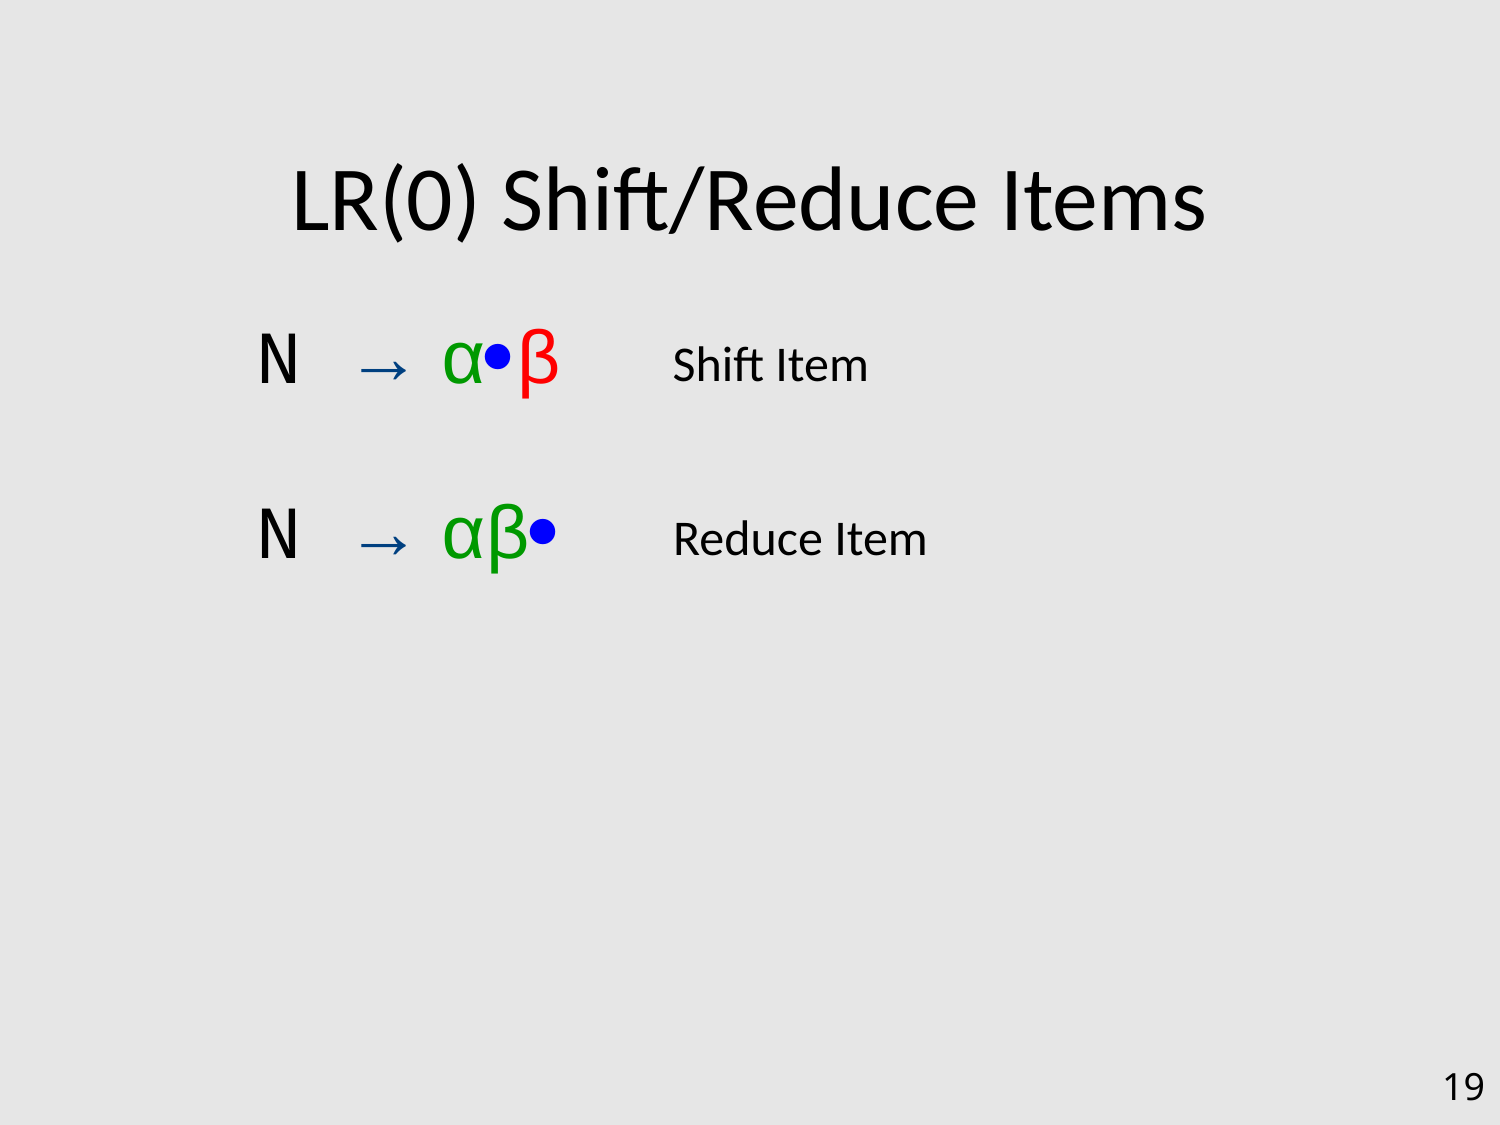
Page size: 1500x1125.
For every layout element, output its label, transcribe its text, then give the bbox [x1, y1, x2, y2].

text_box Reduce Item [658, 498, 944, 574]
slide_number 19 [1187, 1055, 1500, 1102]
text_box N → αβ [241, 301, 577, 406]
text_box N → αβ [241, 475, 577, 581]
text_box Shift Item [657, 323, 885, 399]
title LR(0) Shift/Reduce Items [112, 99, 1388, 288]
